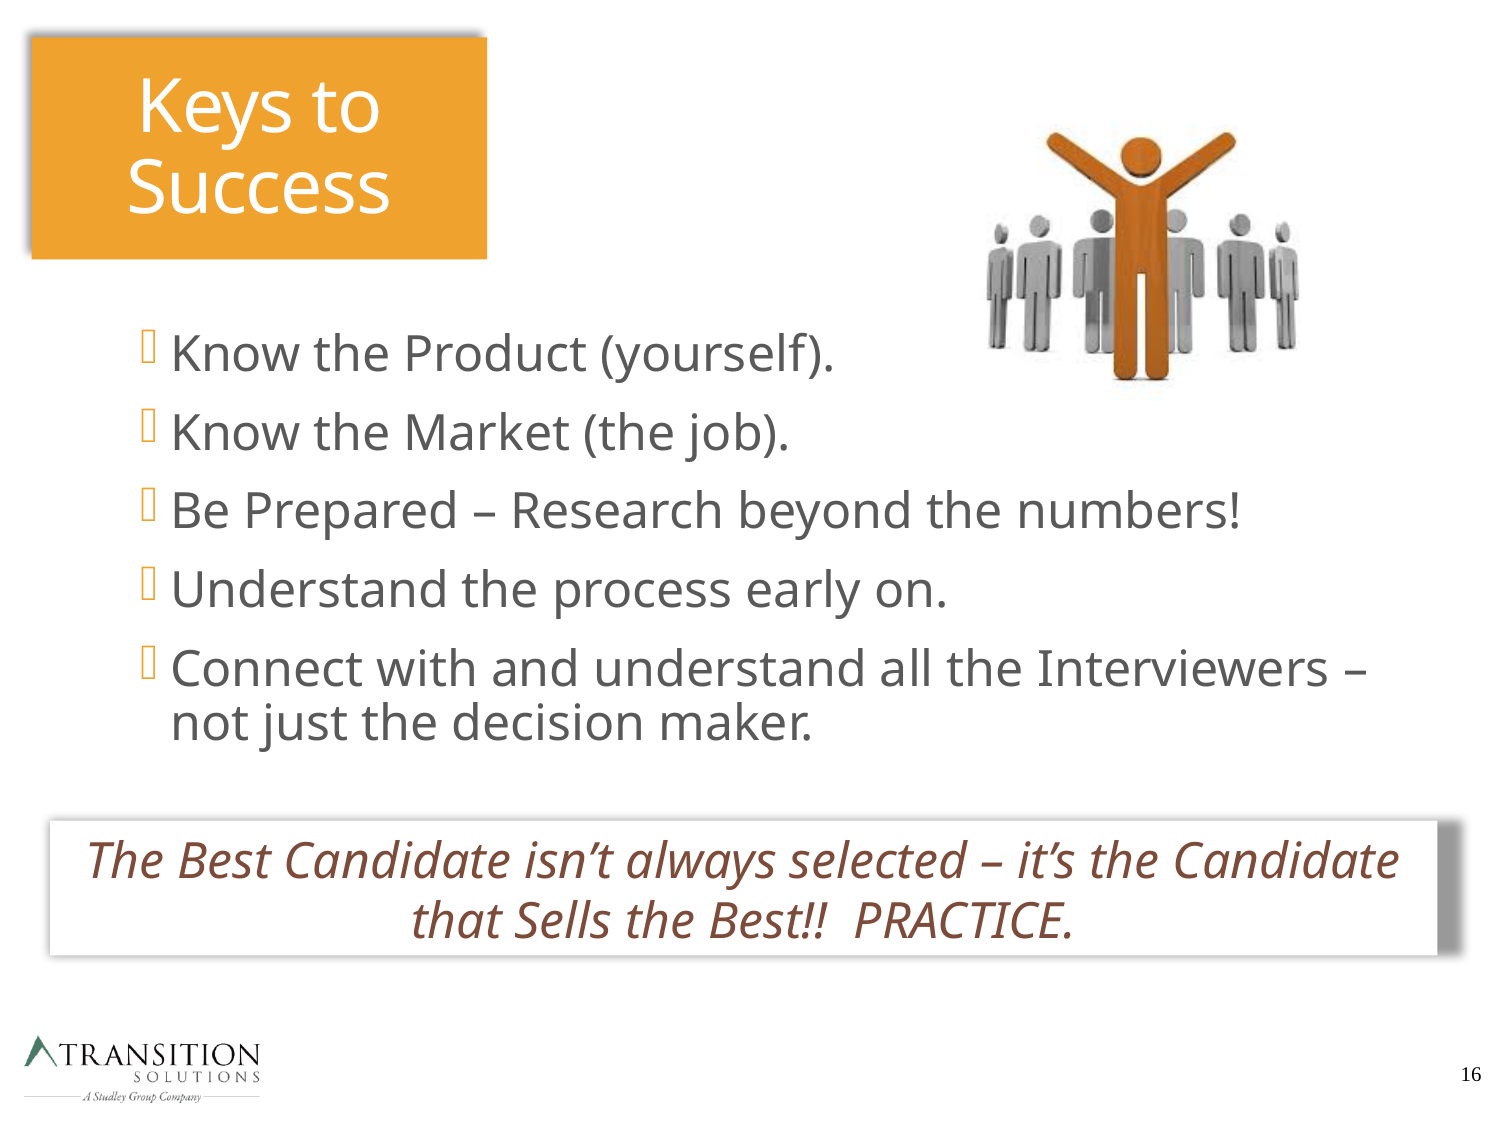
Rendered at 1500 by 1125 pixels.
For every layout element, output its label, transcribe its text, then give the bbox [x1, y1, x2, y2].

slide_number 16 [1308, 1042, 1497, 1103]
list Know the Product (yourself). Know the Market (the job). Be Prepared – Research beyond the numbers! Understand the process early on. Connect with and understand all the Interviewers – not just the decision maker. [125, 263, 1425, 812]
title Keys to Success [31, 37, 488, 260]
picture [937, 100, 1343, 405]
picture [24, 1035, 260, 1103]
text_box The Best Candidate isn’t always selected – it’s the Candidate that Sells the Best!! PRACTICE. [50, 820, 1438, 956]
